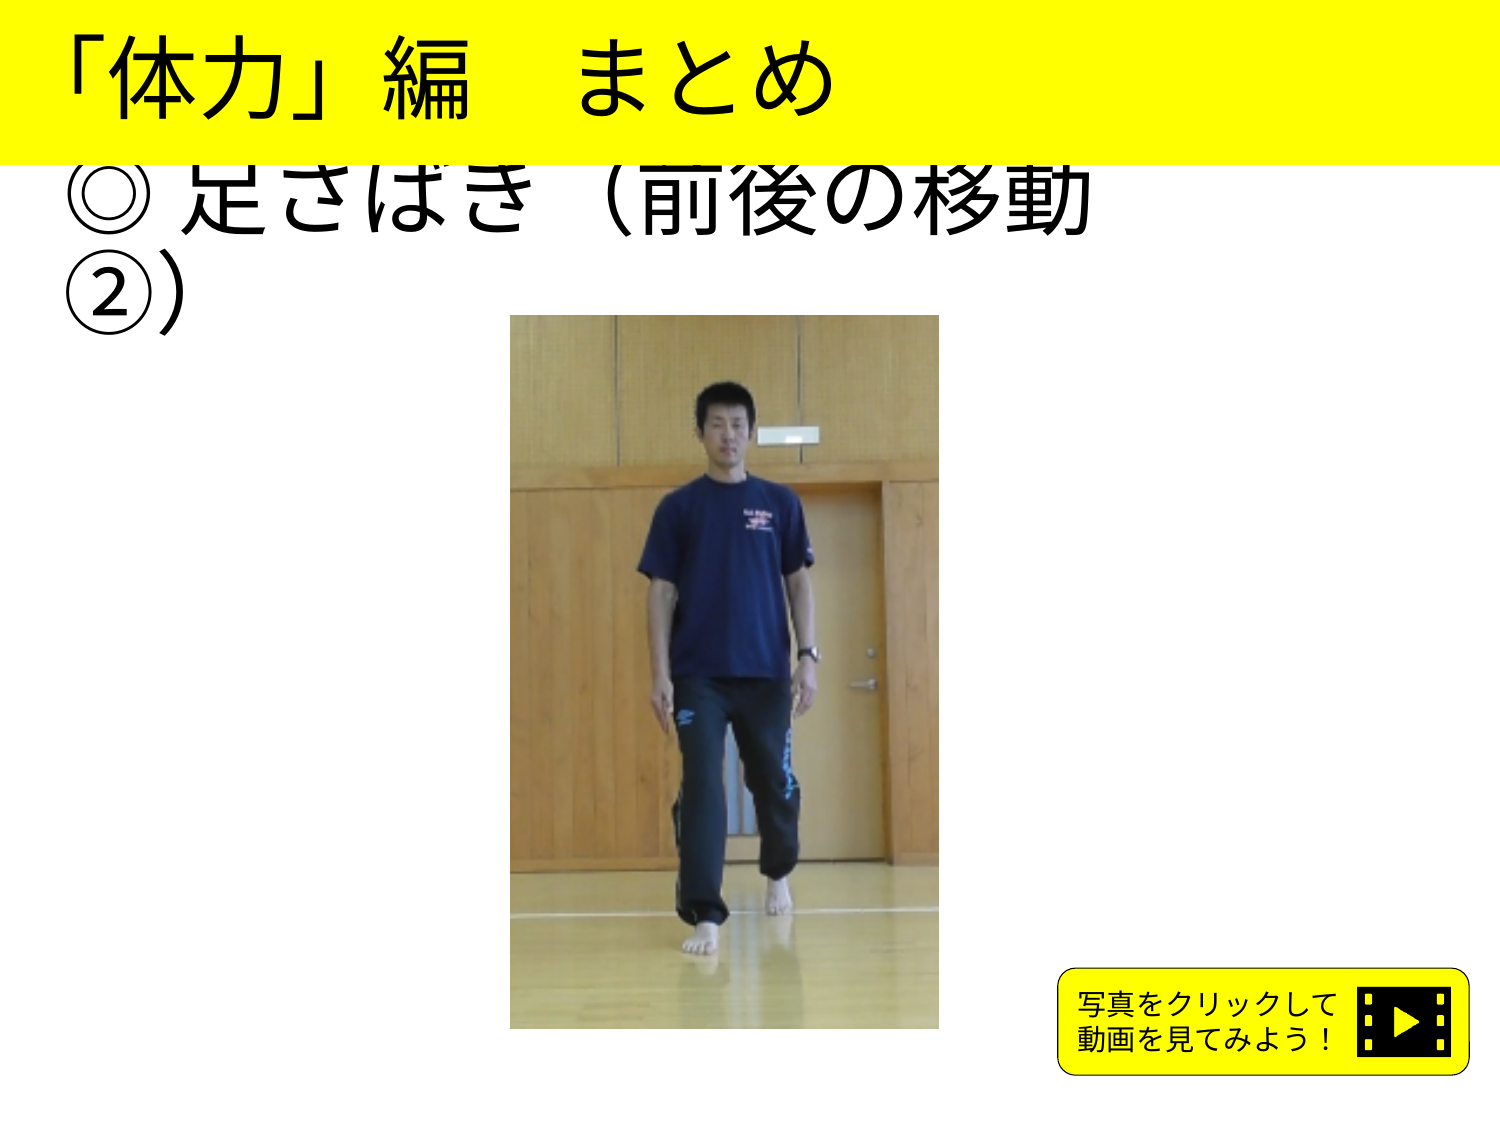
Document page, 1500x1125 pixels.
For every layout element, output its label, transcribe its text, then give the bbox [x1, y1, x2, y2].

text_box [1057, 968, 1470, 1076]
picture [510, 315, 939, 1029]
text_box ◎足さばき（前後の移動②） [48, 165, 1287, 357]
text_box 「体力」編 まとめ [0, 0, 1500, 165]
